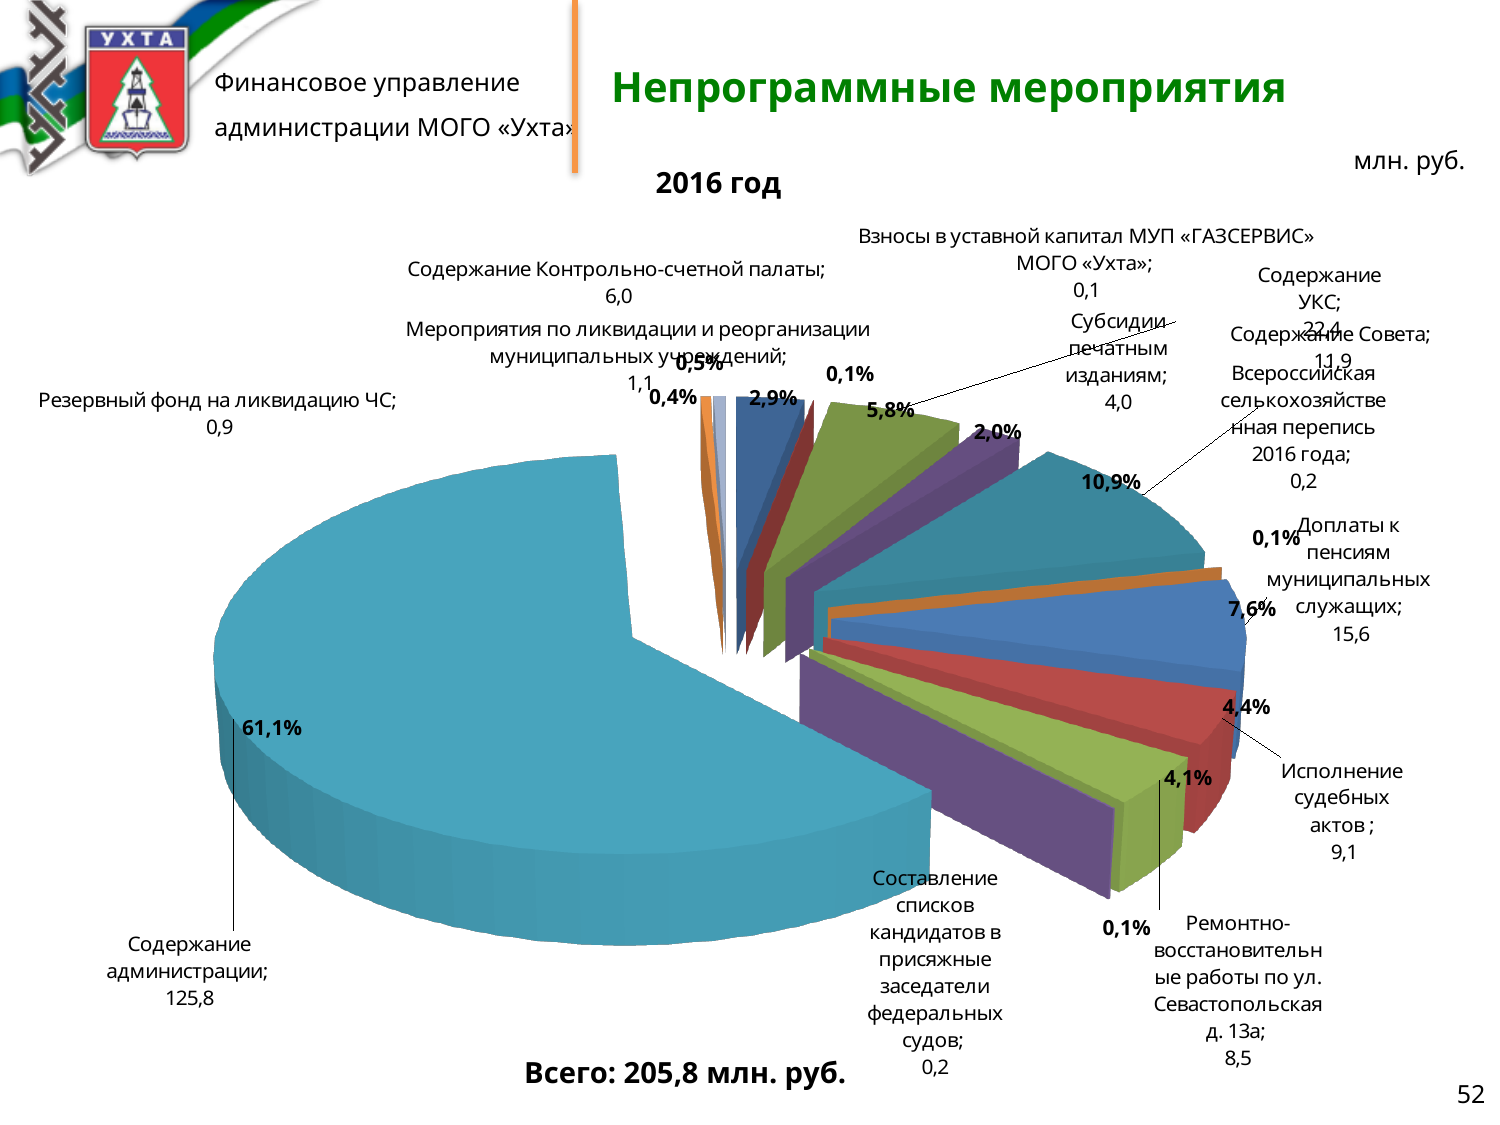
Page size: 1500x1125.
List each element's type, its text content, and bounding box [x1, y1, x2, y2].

chart [37, 221, 1471, 1116]
title Непрограммные мероприятия [596, 0, 1500, 173]
slide_number 52 [1150, 1065, 1500, 1125]
picture [0, 0, 374, 189]
text_box 2016 год [640, 156, 1067, 207]
text_box млн. руб. [1337, 135, 1483, 184]
